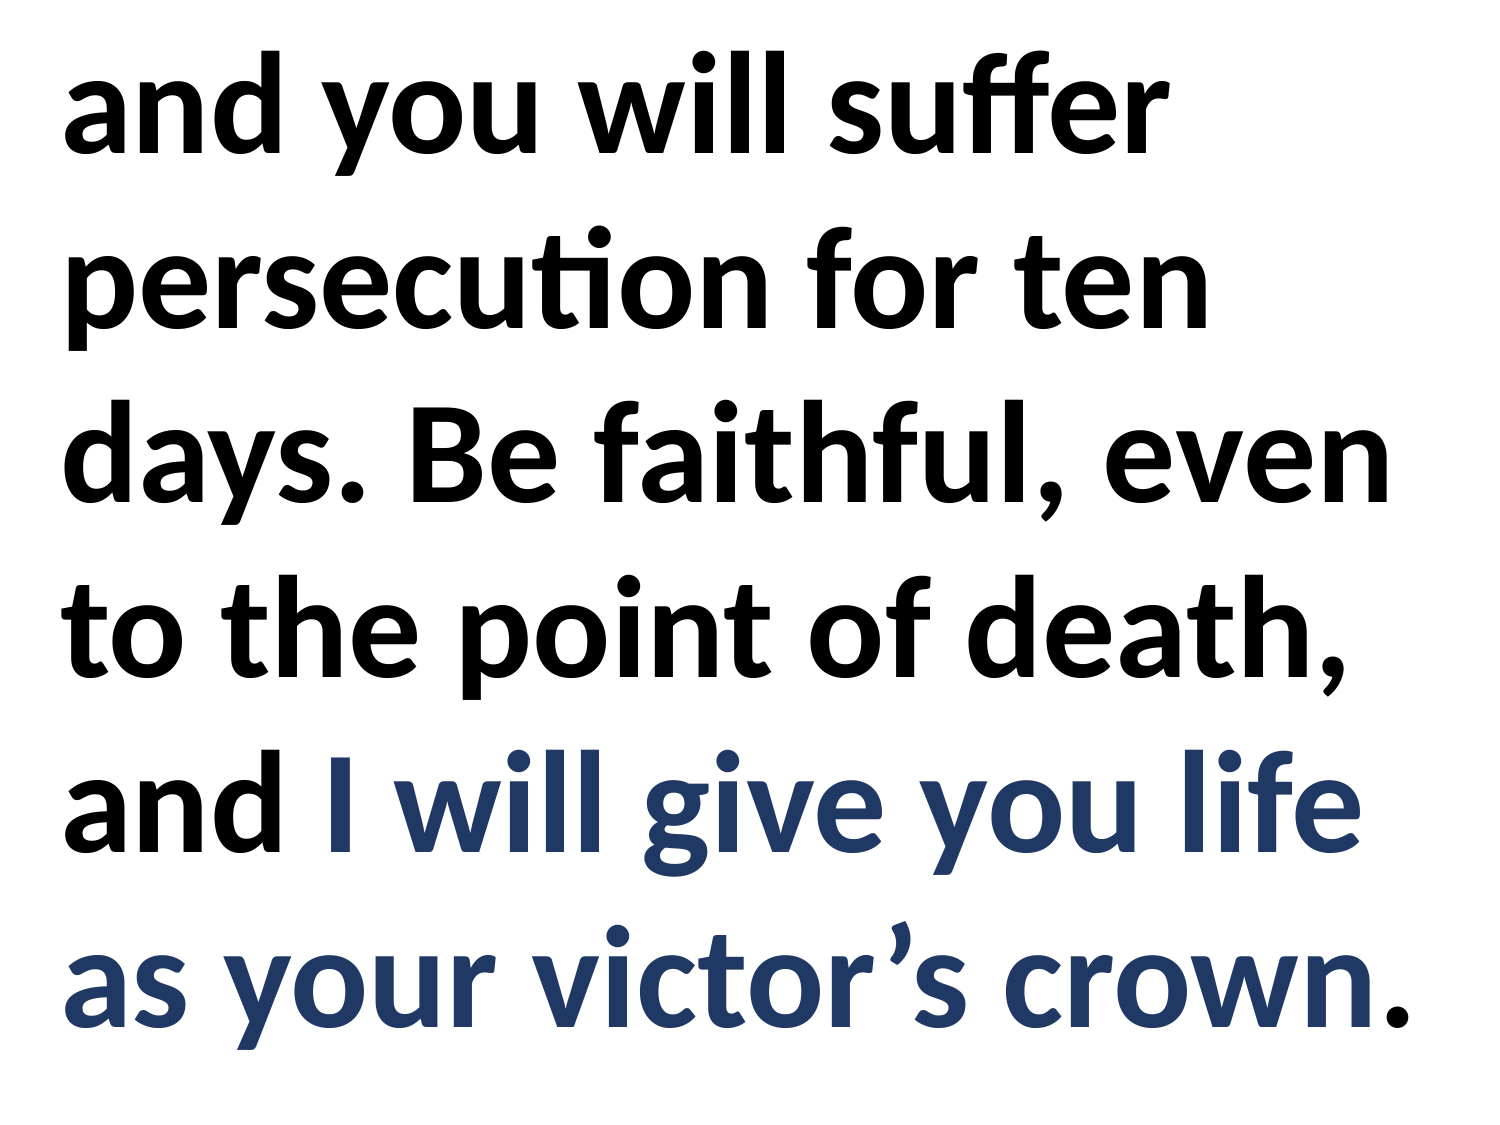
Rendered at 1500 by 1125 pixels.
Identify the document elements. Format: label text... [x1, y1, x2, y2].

text_box and you will suffer persecution for ten days. Be faithful, even to the point of death, and I will give you life as your victor’s crown. [45, 0, 1500, 1065]
